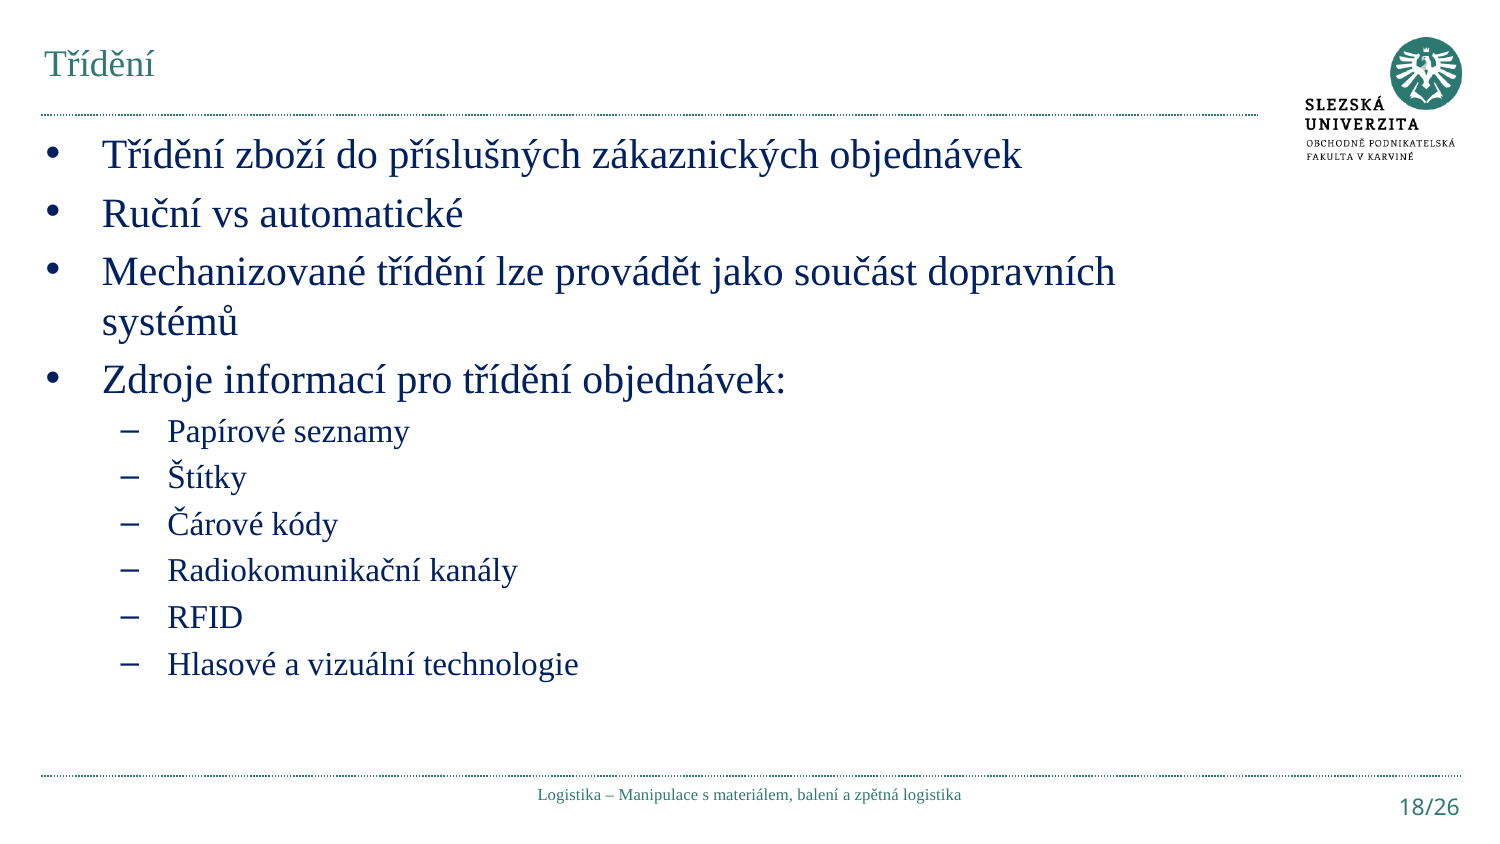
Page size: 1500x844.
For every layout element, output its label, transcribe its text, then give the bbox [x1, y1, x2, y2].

title Třídění [29, 32, 1282, 116]
picture [1305, 37, 1462, 160]
text_box Logistika – Manipulace s materiálem, balení a zpětná logistika [442, 776, 1058, 811]
text_box Třídění zboží do příslušných zákaznických objednávek Ruční vs automatické Mechanizované třídění lze provádět jako součást dopravních systémů Zdroje informací pro třídění objednávek: Papírové seznamy Štítky Čárové kódy Radiokomunikační kanály RFID Hlasové a vizuální technologie [30, 119, 1258, 753]
text_box 18/26 [1382, 784, 1476, 832]
